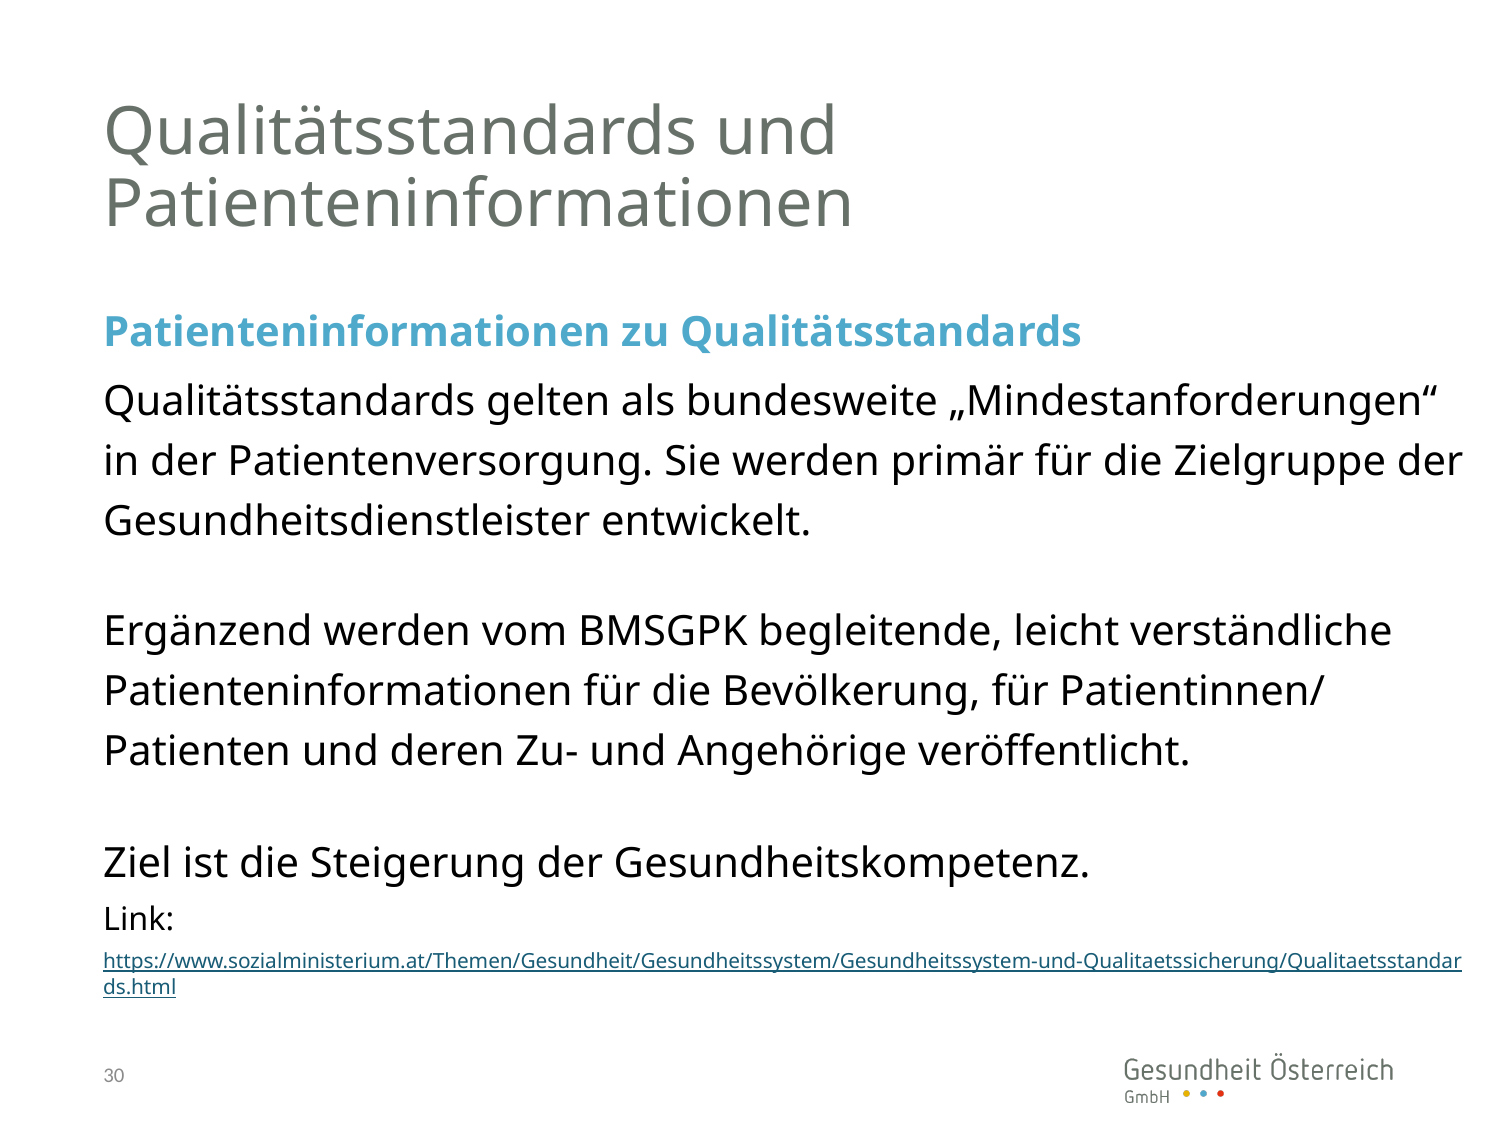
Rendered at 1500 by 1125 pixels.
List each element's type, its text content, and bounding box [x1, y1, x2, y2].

title Qualitätsstandards und Patienteninformationen [103, 59, 1397, 278]
picture [1123, 1053, 1394, 1103]
list Patienteninformationen zu Qualitätsstandards Qualitätsstandards gelten als bundesweite „Mindestanforderungen“ in der Patientenversorgung. Sie werden primär für die Zielgruppe der Gesundheitsdienstleister entwickelt. Ergänzend werden vom BMSGPK begleitende, leicht verständliche Patienteninformationen für die Bevölkerung, für Patientinnen/ Patienten und deren Zu- und Angehörige veröffentlicht. Ziel ist die Steigerung der Gesundheitskompetenz. Link: https://www.sozialministerium.at/Themen/Gesundheit/Gesundheitssystem/Gesundheitssystem-und-Qualitaetssicherung/Qualitaetsstandards.html [103, 299, 1470, 1014]
